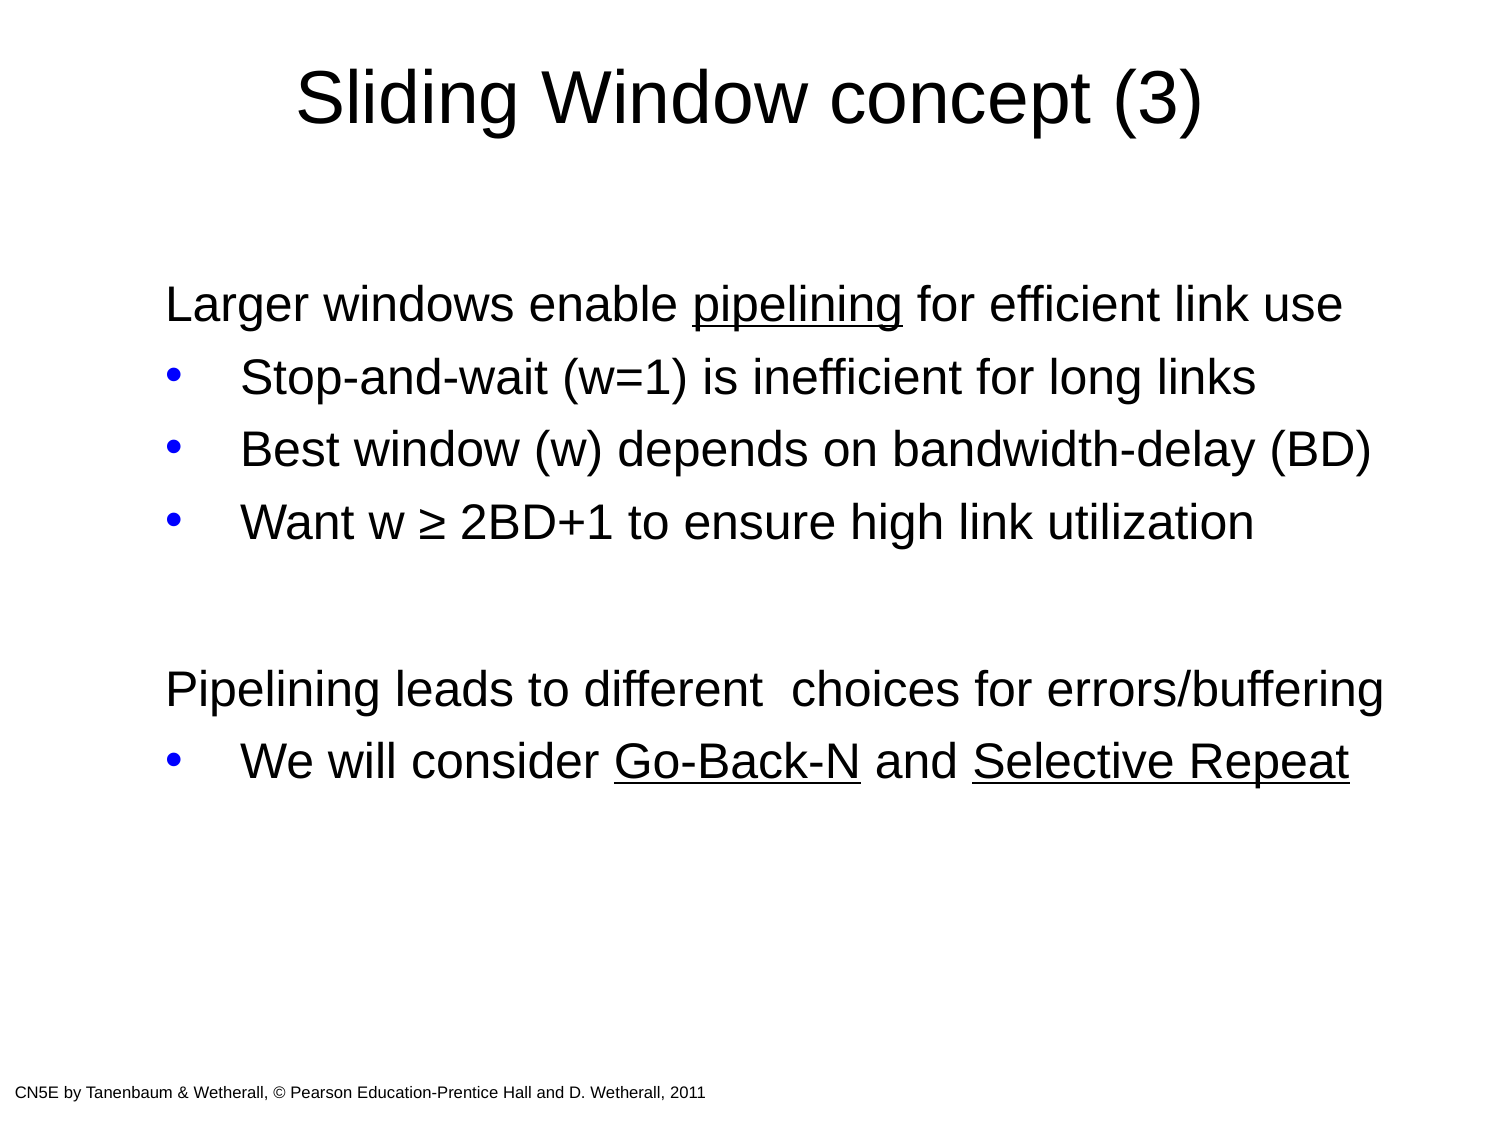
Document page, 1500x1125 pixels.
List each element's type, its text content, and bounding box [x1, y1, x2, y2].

list Larger windows enable pipelining for efficient link use Stop-and-wait (w=1) is inefficient for long links Best window (w) depends on bandwidth-delay (BD) Want w ≥ 2BD+1 to ensure high link utilization Pipelining leads to different choices for errors/buffering We will consider Go-Back-N and Selective Repeat [149, 263, 1429, 1020]
footer CN5E by Tanenbaum & Wetherall, © Pearson Education-Prentice Hall and D. Wetherall, 2011 [0, 1074, 1500, 1125]
title Sliding Window concept (3) [0, 0, 1500, 188]
